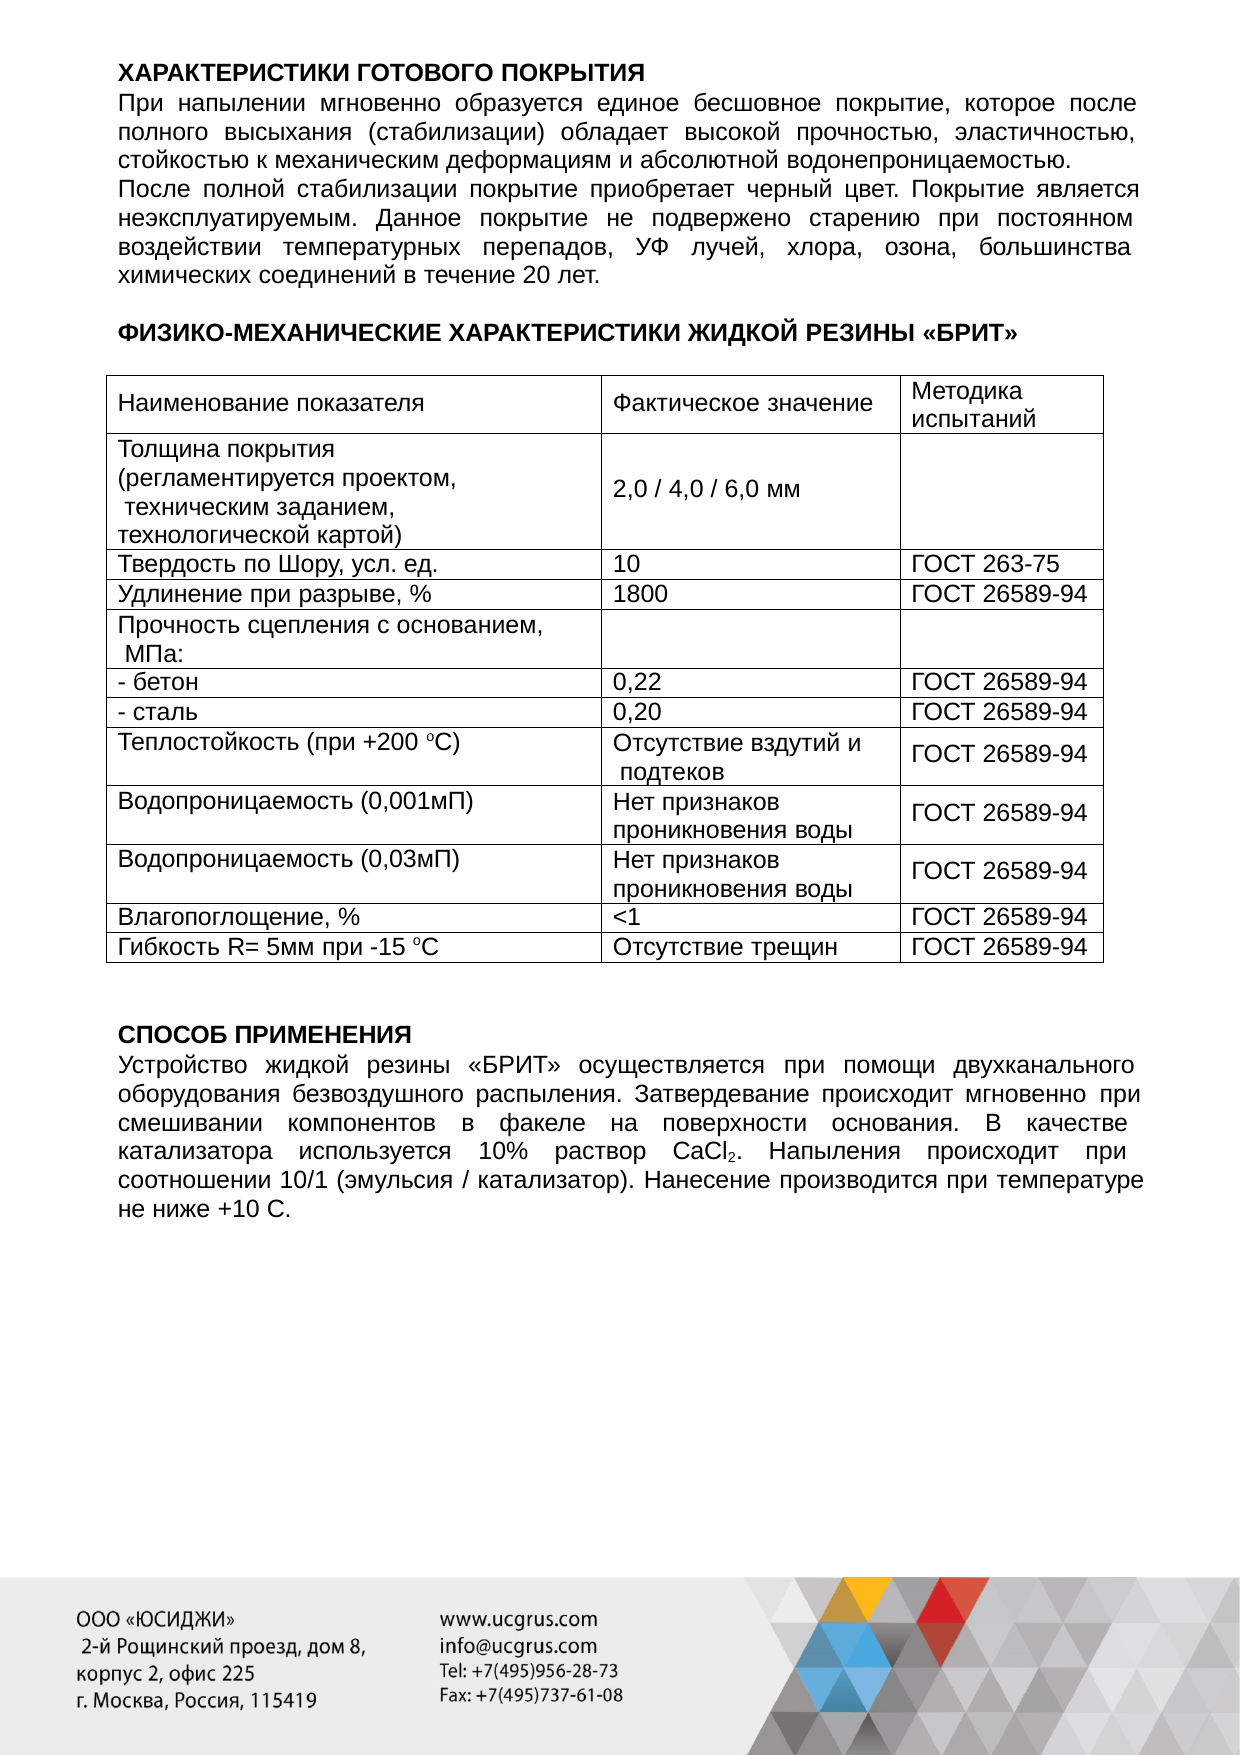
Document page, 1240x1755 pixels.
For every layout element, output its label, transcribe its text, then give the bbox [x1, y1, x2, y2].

table_cell 2,0 / 4,0 / 6,0 мм [602, 434, 900, 549]
text_box СПОСОБ ПРИМЕНЕНИЯ Устройство жидкой резины «БРИТ» осуществляется при помощи двухканального оборудования безвоздушного распыления. Затвердевание происходит мгновенно при смешивании компонентов в факеле на поверхности основания. В качестве катализатора используется 10% раствор CaCl2. Напыления происходит при соотношении 10/1 (эмульсия / катализатор). Нанесение производится при температуре не ниже +10 С. [101, 1017, 1162, 1223]
table_cell Теплостойкость (при +200 оС) [107, 728, 601, 785]
table_cell Отсутствие трещин [602, 933, 900, 962]
table_cell [901, 610, 1103, 668]
table_cell 1800 [602, 580, 900, 609]
table_cell Нет признаков проникновения воды [602, 786, 900, 844]
table_cell Гибкость R= 5мм при -15 оС [107, 933, 601, 962]
table_cell Твердость по Шору, усл. ед. [107, 550, 601, 579]
table_cell - бетон [107, 669, 601, 697]
table_cell <1 [602, 904, 900, 932]
table_header Фактическое значение [602, 376, 900, 433]
table_cell Нет признаков проникновения воды [602, 845, 900, 903]
table_cell Влагопоглощение, % [107, 904, 601, 932]
table_cell ГОСТ 26589-94 [901, 698, 1103, 727]
table_cell ГОСТ 26589-94 [901, 786, 1103, 844]
picture [0, 1577, 1240, 1755]
table_cell - сталь [107, 698, 601, 727]
table_cell Толщина покрытия (регламентируется проектом, техническим заданием, технологической картой) [107, 434, 601, 549]
table_cell ГОСТ 26589-94 [901, 904, 1103, 932]
table_cell 10 [602, 550, 900, 579]
table_cell ГОСТ 26589-94 [901, 933, 1103, 962]
table_cell Удлинение при разрыве, % [107, 580, 601, 609]
table_cell ГОСТ 26589-94 [901, 580, 1103, 609]
table_cell Водопроницаемость (0,001мП) [107, 786, 601, 844]
table_header Наименование показателя [107, 376, 601, 433]
table_cell [901, 434, 1103, 549]
table_cell ГОСТ 263-75 [901, 550, 1103, 579]
table_cell Отсутствие вздутий и подтеков [602, 728, 900, 785]
table_cell Прочность сцепления с основанием, МПа: [107, 610, 601, 668]
table_header Методика испытаний [901, 376, 1103, 433]
table_cell [602, 610, 900, 668]
table_cell ГОСТ 26589-94 [901, 728, 1103, 785]
table_cell Водопроницаемость (0,03мП) [107, 845, 601, 903]
table_cell ГОСТ 26589-94 [901, 669, 1103, 697]
table_cell ГОСТ 26589-94 [901, 845, 1103, 903]
table_cell 0,22 [602, 669, 900, 697]
table_cell 0,20 [602, 698, 900, 727]
text_box ХАРАКТЕРИСТИКИ ГОТОВОГО ПОКРЫТИЯ При напылении мгновенно образуется единое бесшовное покрытие, которое после полного высыхания (стабилизации) обладает высокой прочностью, эластичностью, стойкостью к механическим деформациям и абсолютной водонепроницаемостью. После полной стабилизации покрытие приобретает черный цвет. Покрытие является неэксплуатируемым. Данное покрытие не подвержено старению при постоянном воздействии температурных перепадов, УФ лучей, хлора, озона, большинства химических соединений в течение 20 лет. ФИЗИКО-МЕХАНИЧЕСКИЕ ХАРАКТЕРИСТИКИ ЖИДКОЙ РЕЗИНЫ «БРИТ» [115, 54, 1154, 347]
